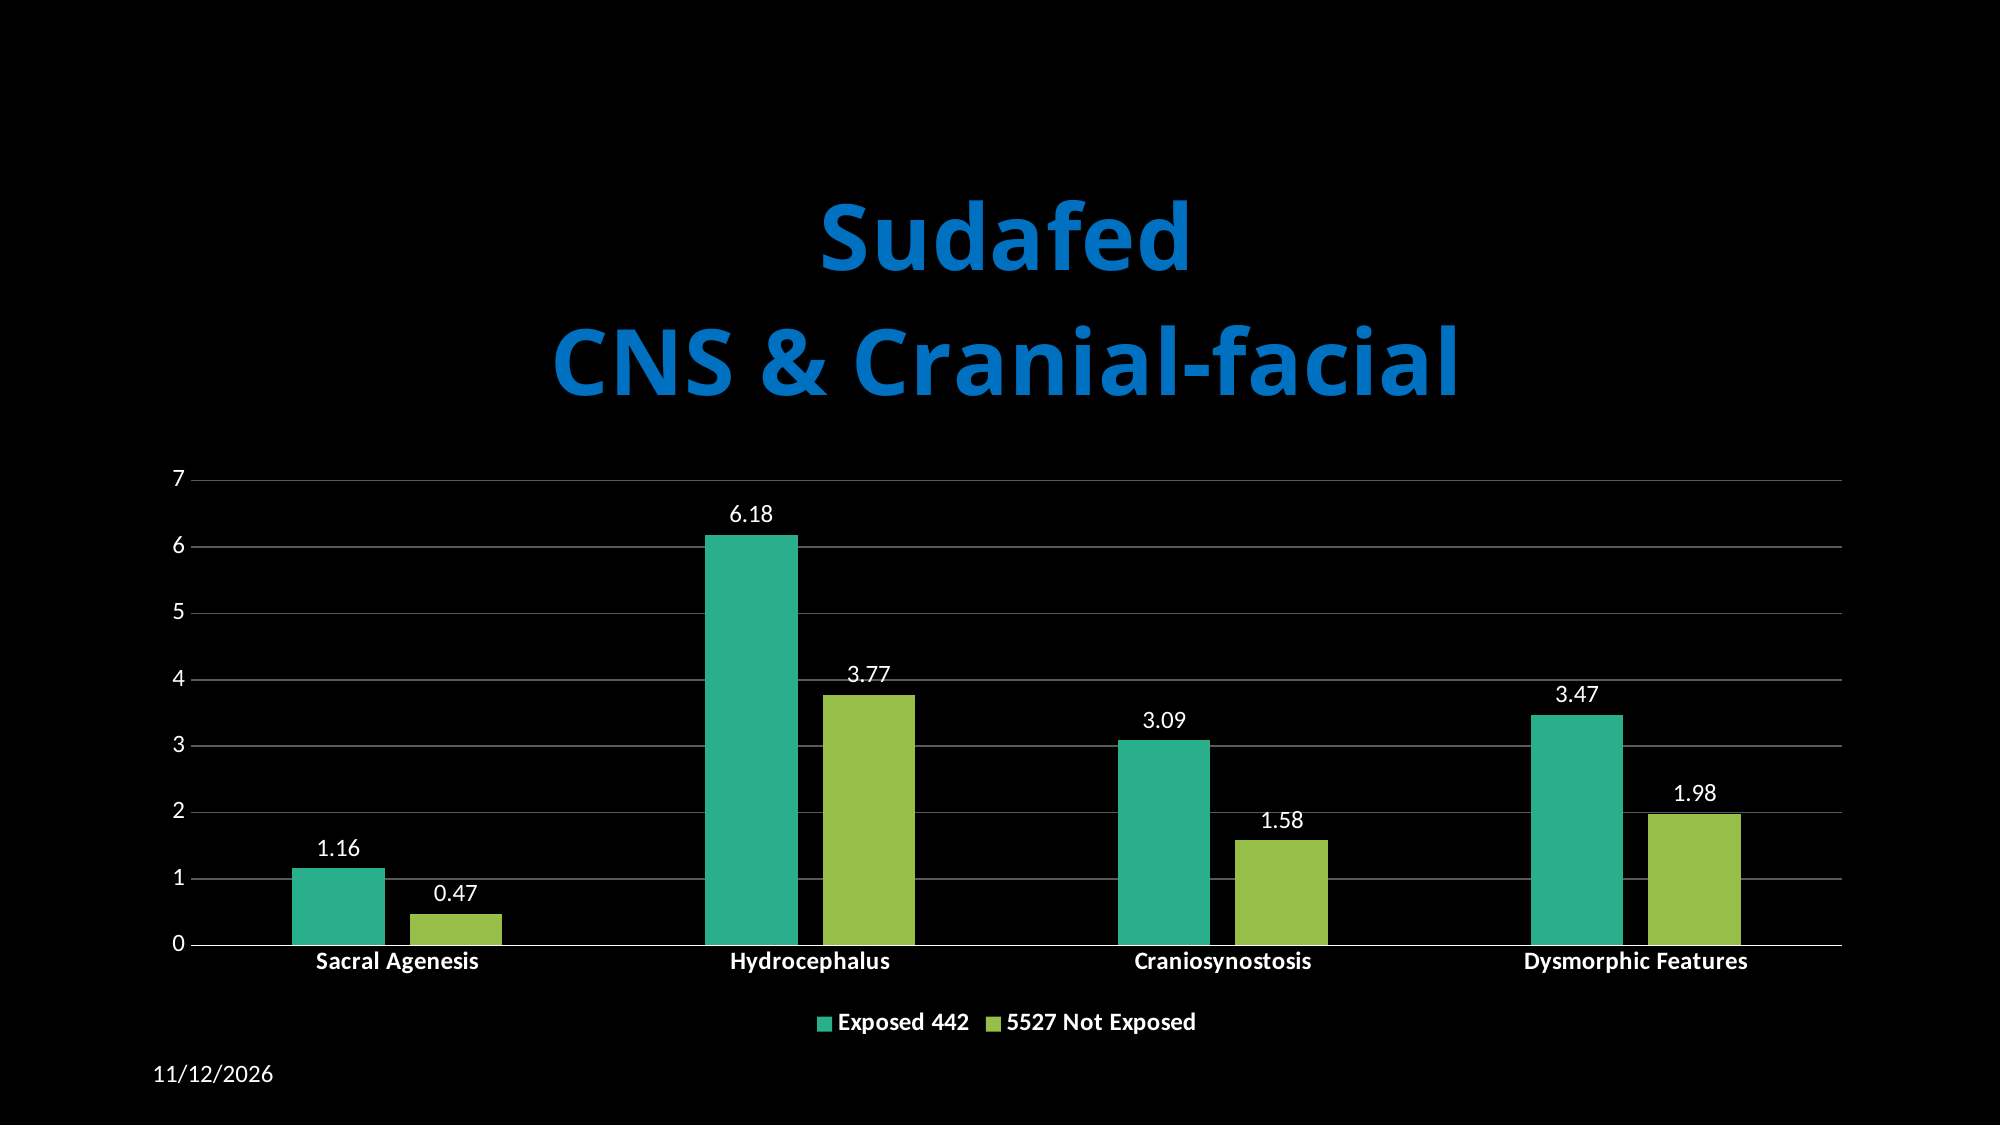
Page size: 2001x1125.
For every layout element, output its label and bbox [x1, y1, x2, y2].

slide_number [137, 1043, 588, 1103]
chart [137, 118, 1878, 1043]
